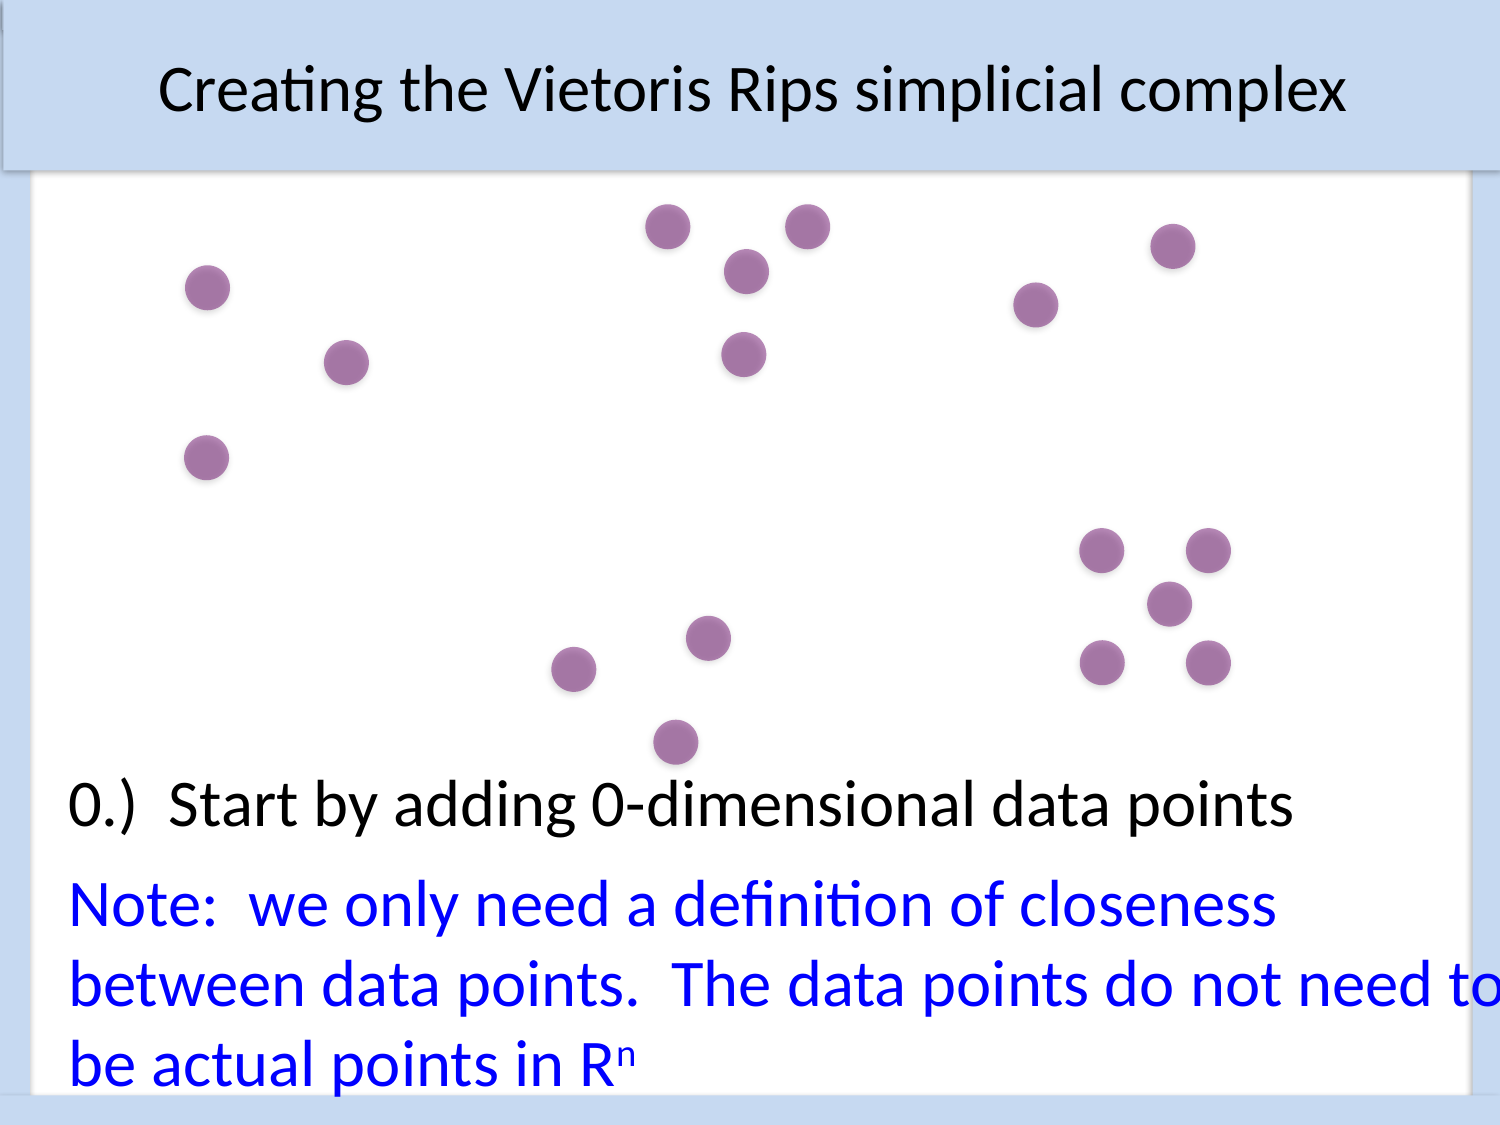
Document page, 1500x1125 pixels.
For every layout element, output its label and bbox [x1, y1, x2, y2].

text_box [0, 0, 1500, 1125]
